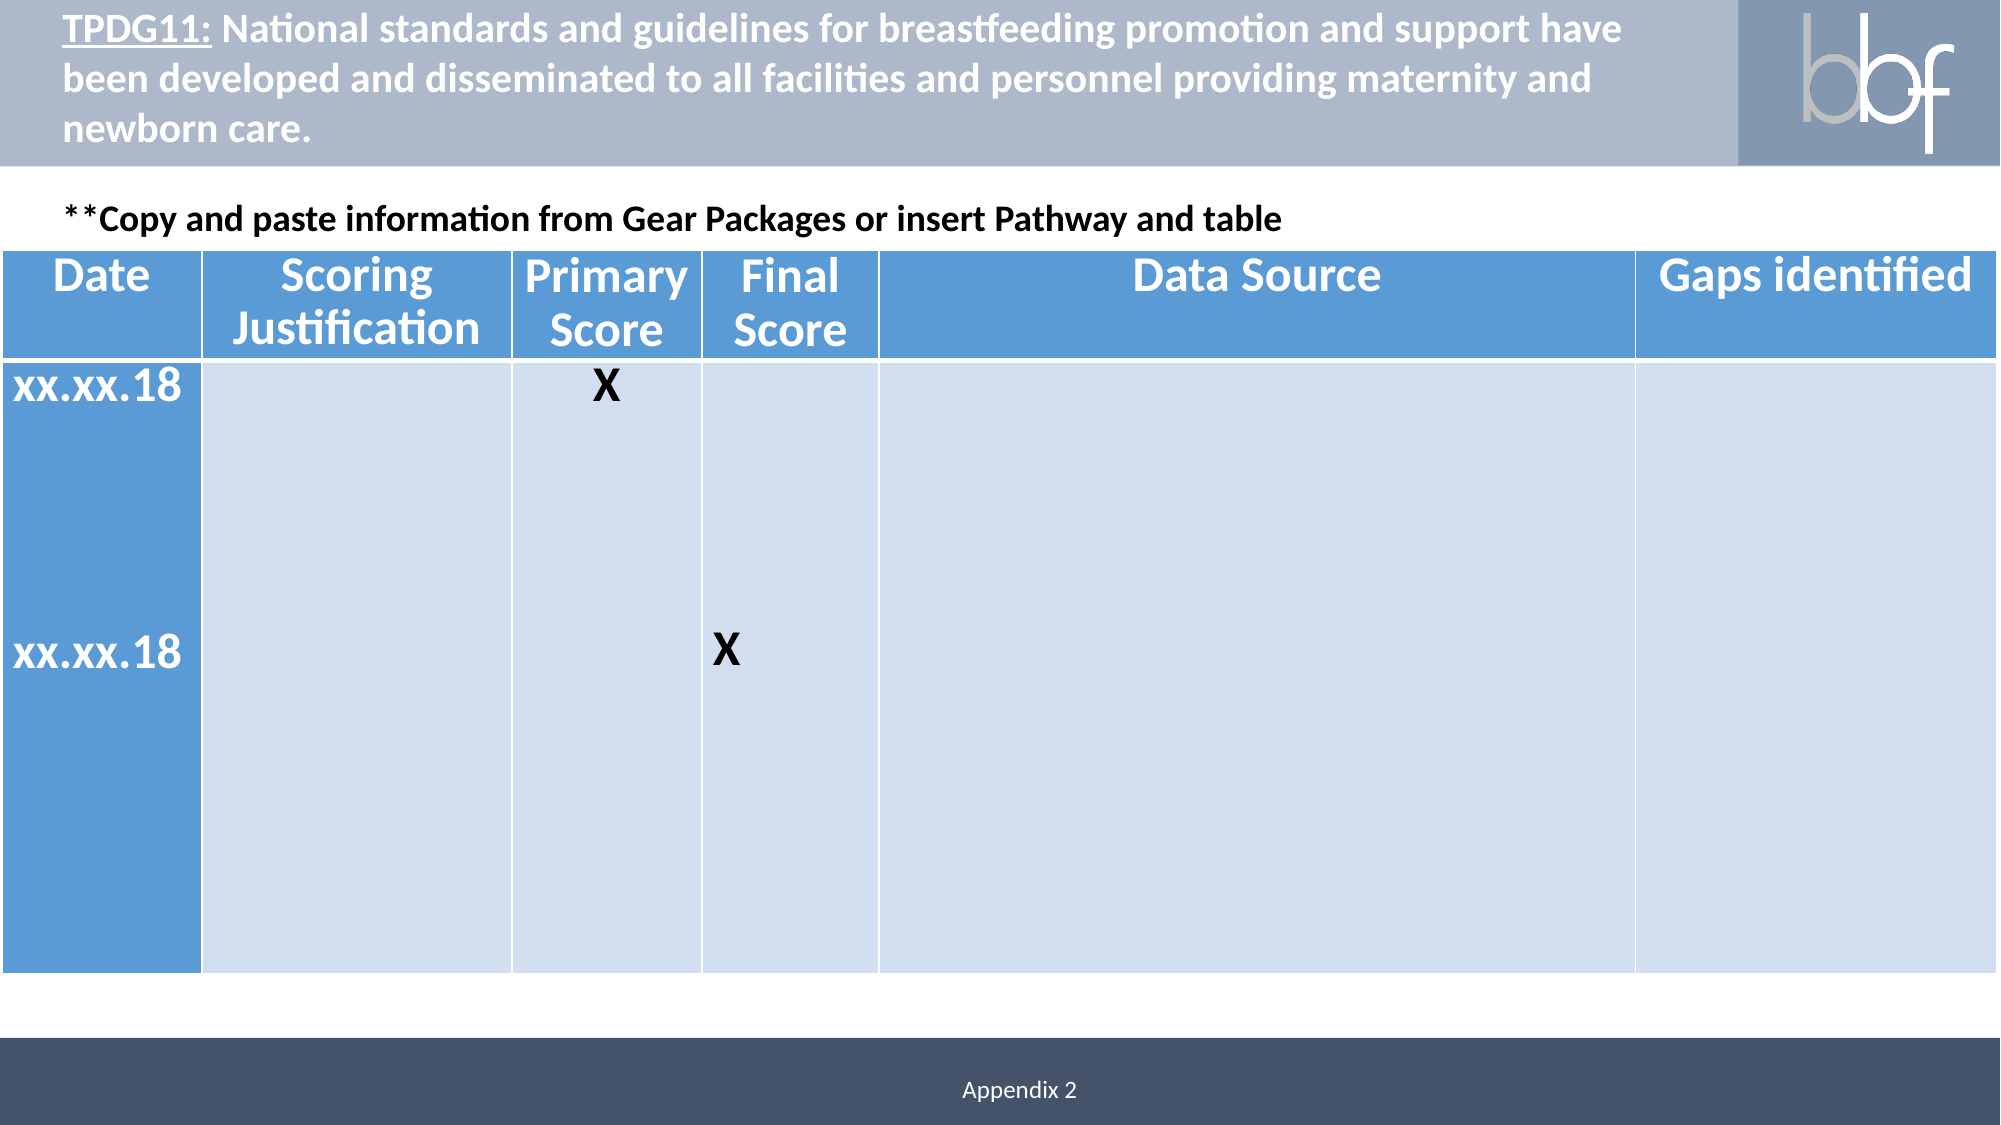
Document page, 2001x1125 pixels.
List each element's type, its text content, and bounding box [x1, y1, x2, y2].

text_box **Copy and paste information from Gear Packages or insert Pathway and table [47, 183, 1732, 246]
table_cell [1636, 363, 1996, 973]
table_header Data Source [880, 251, 1635, 358]
table_cell xx.xx.18 xx.xx.18 [3, 363, 201, 973]
table_cell X [513, 363, 701, 973]
table_cell [203, 363, 511, 973]
table_header Gaps identified [1636, 251, 1996, 358]
table_cell X [703, 363, 878, 973]
table_header Date [3, 251, 201, 358]
table_header Scoring Justification [203, 251, 511, 358]
table_header Primary Score [513, 251, 701, 358]
title TPDG11: National standards and guidelines for breastfeeding promotion and support have been developed and disseminated to all facilities and personnel providing maternity and newborn care. [47, 15, 1722, 136]
table_cell [880, 363, 1635, 973]
table_header Final Score [703, 251, 878, 358]
footer Appendix 2 [358, 1058, 1682, 1119]
